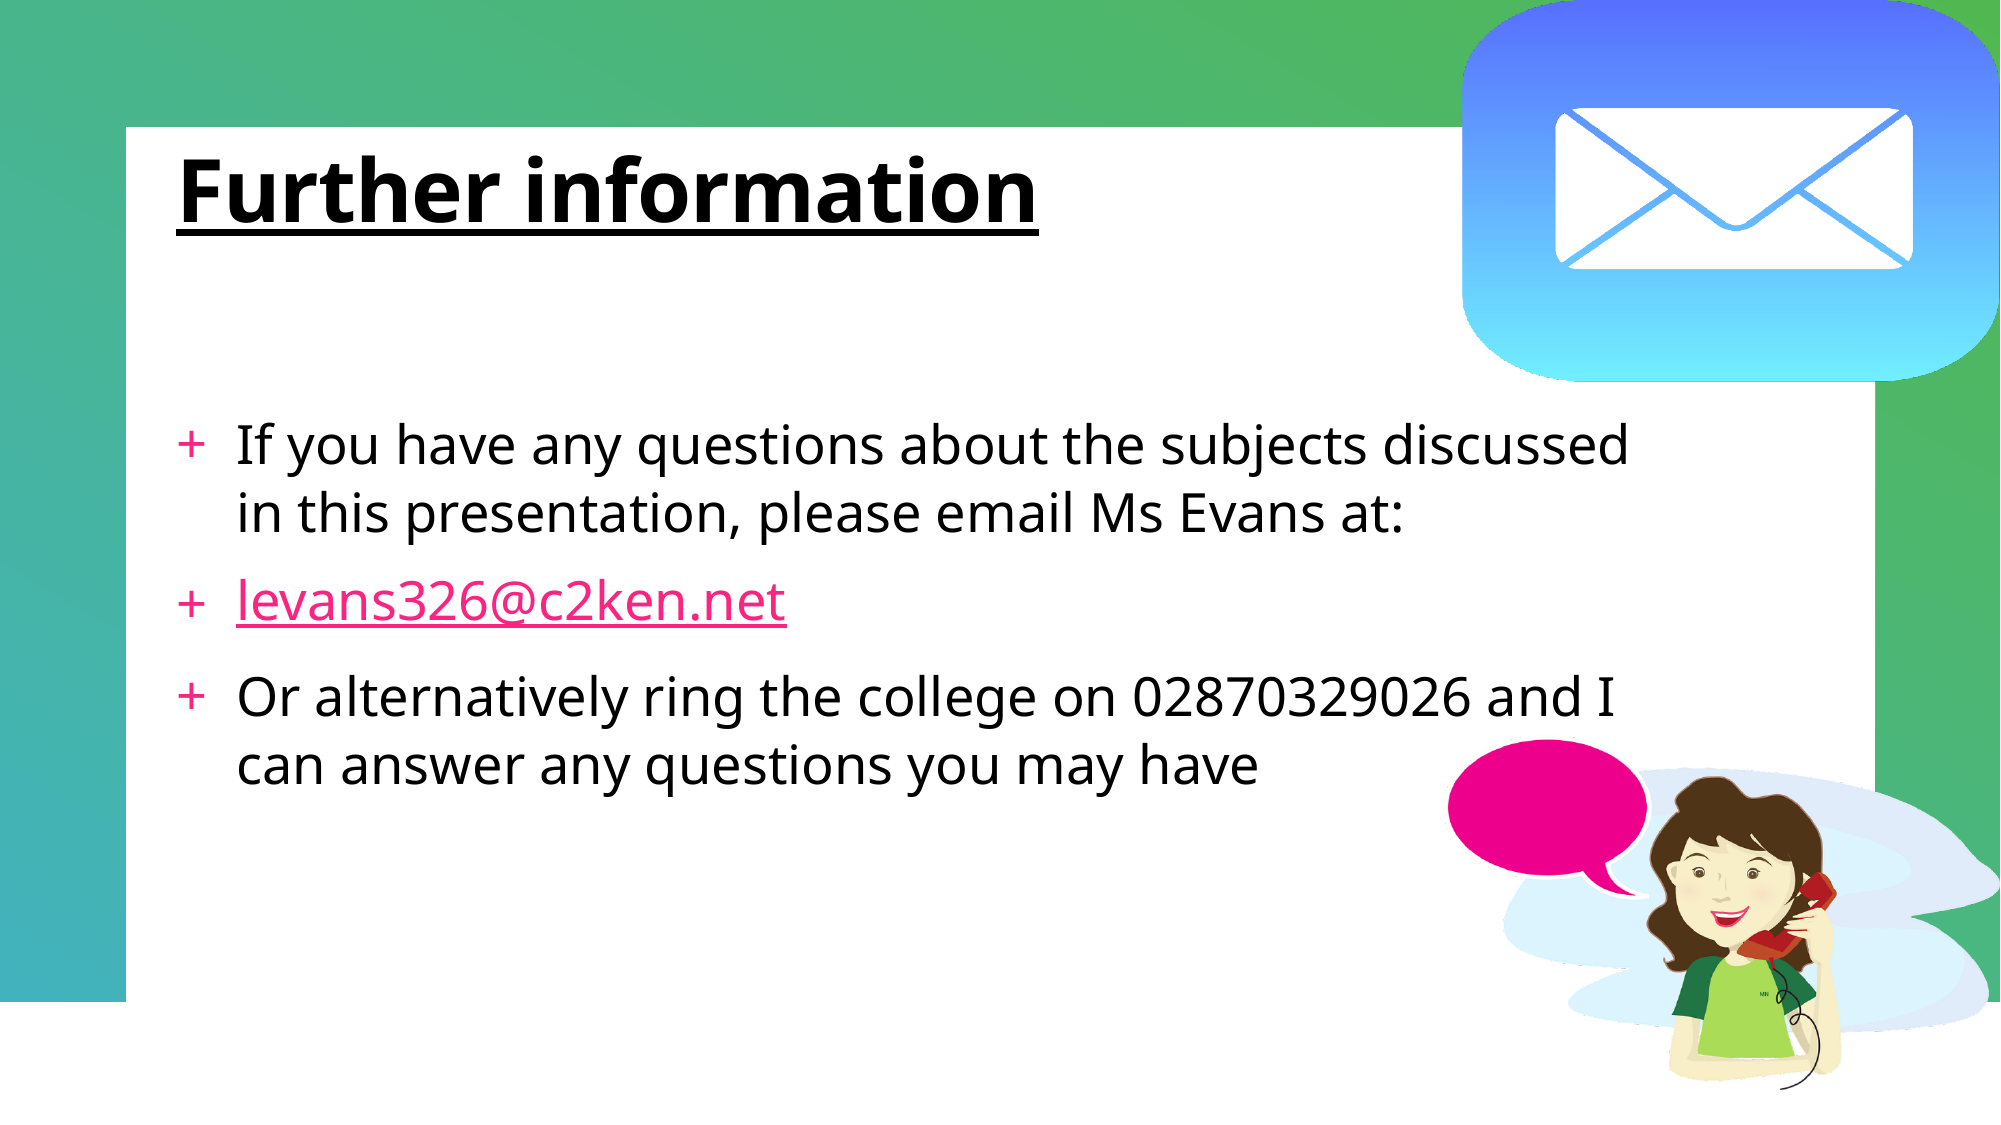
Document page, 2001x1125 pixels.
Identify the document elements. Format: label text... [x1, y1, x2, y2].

picture [1461, 0, 2000, 382]
list If you have any questions about the subjects discussed in this presentation, please email Ms Evans at: levans326@c2ken.net Or alternatively ring the college on 02870329026 and I can answer any questions you may have [161, 399, 1662, 913]
picture [1443, 735, 2000, 1090]
title Further information [161, 135, 1461, 356]
